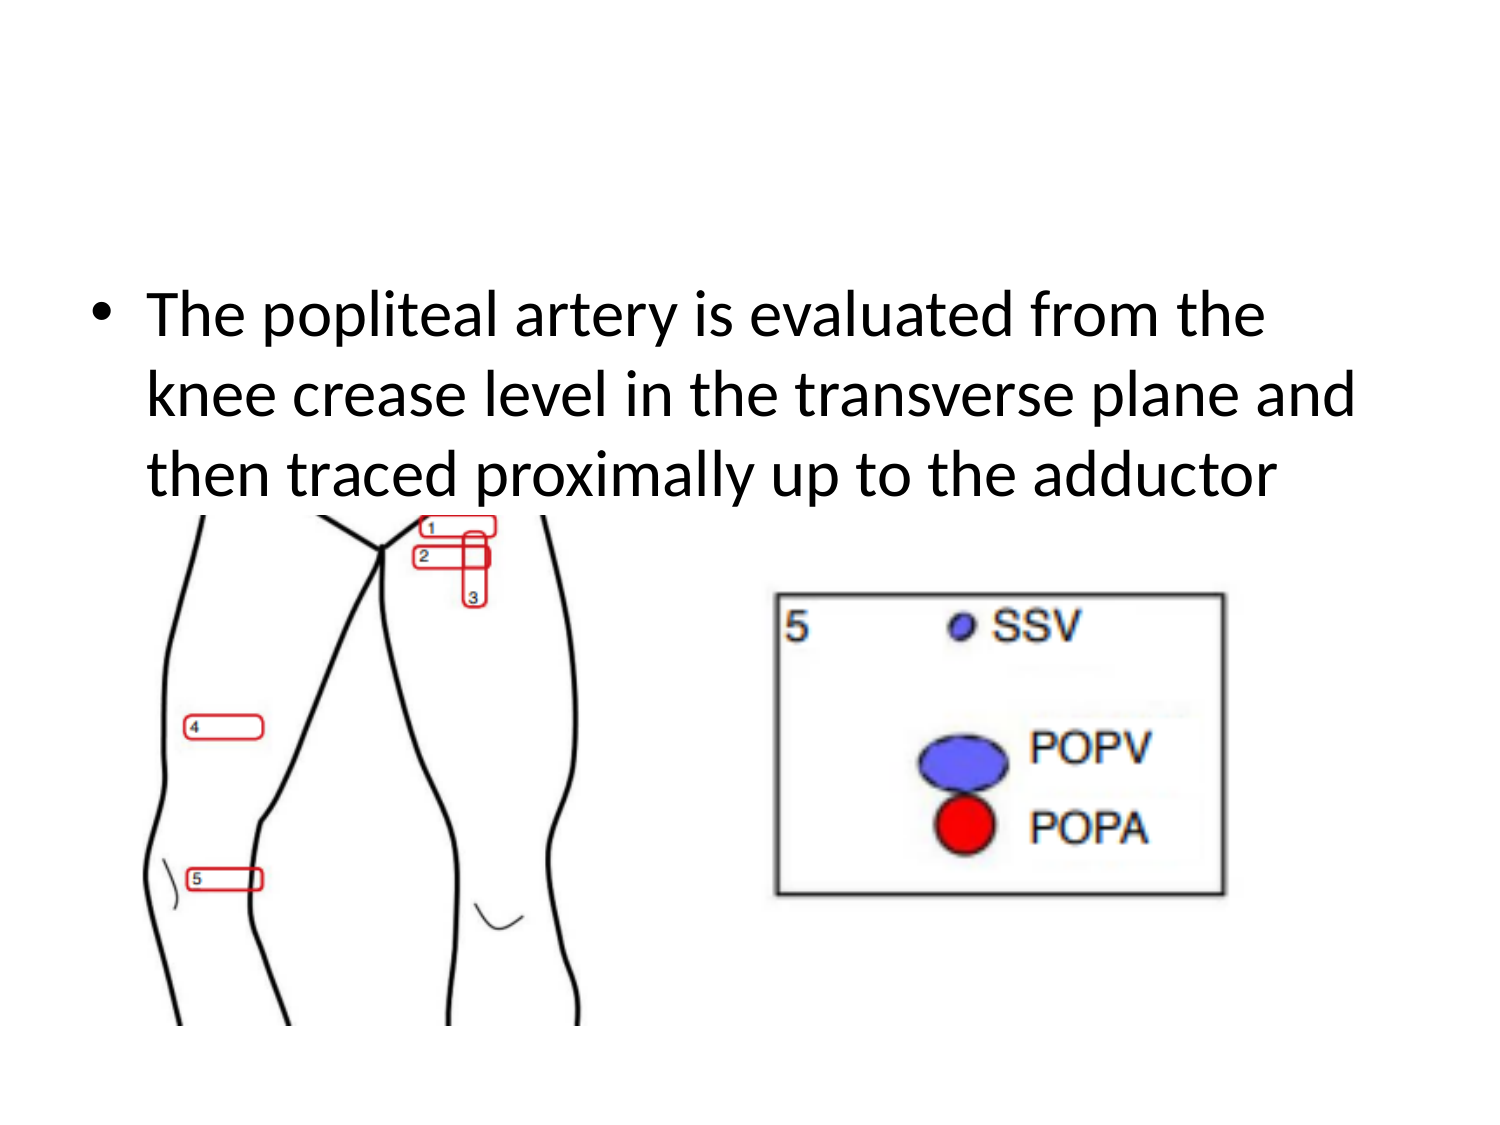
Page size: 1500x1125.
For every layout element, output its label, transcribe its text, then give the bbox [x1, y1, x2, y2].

list The popliteal artery is evaluated from the knee crease level in the transverse plane and then traced proximally up to the adductor [75, 262, 1425, 1005]
picture [105, 515, 598, 1026]
picture [749, 538, 1264, 918]
